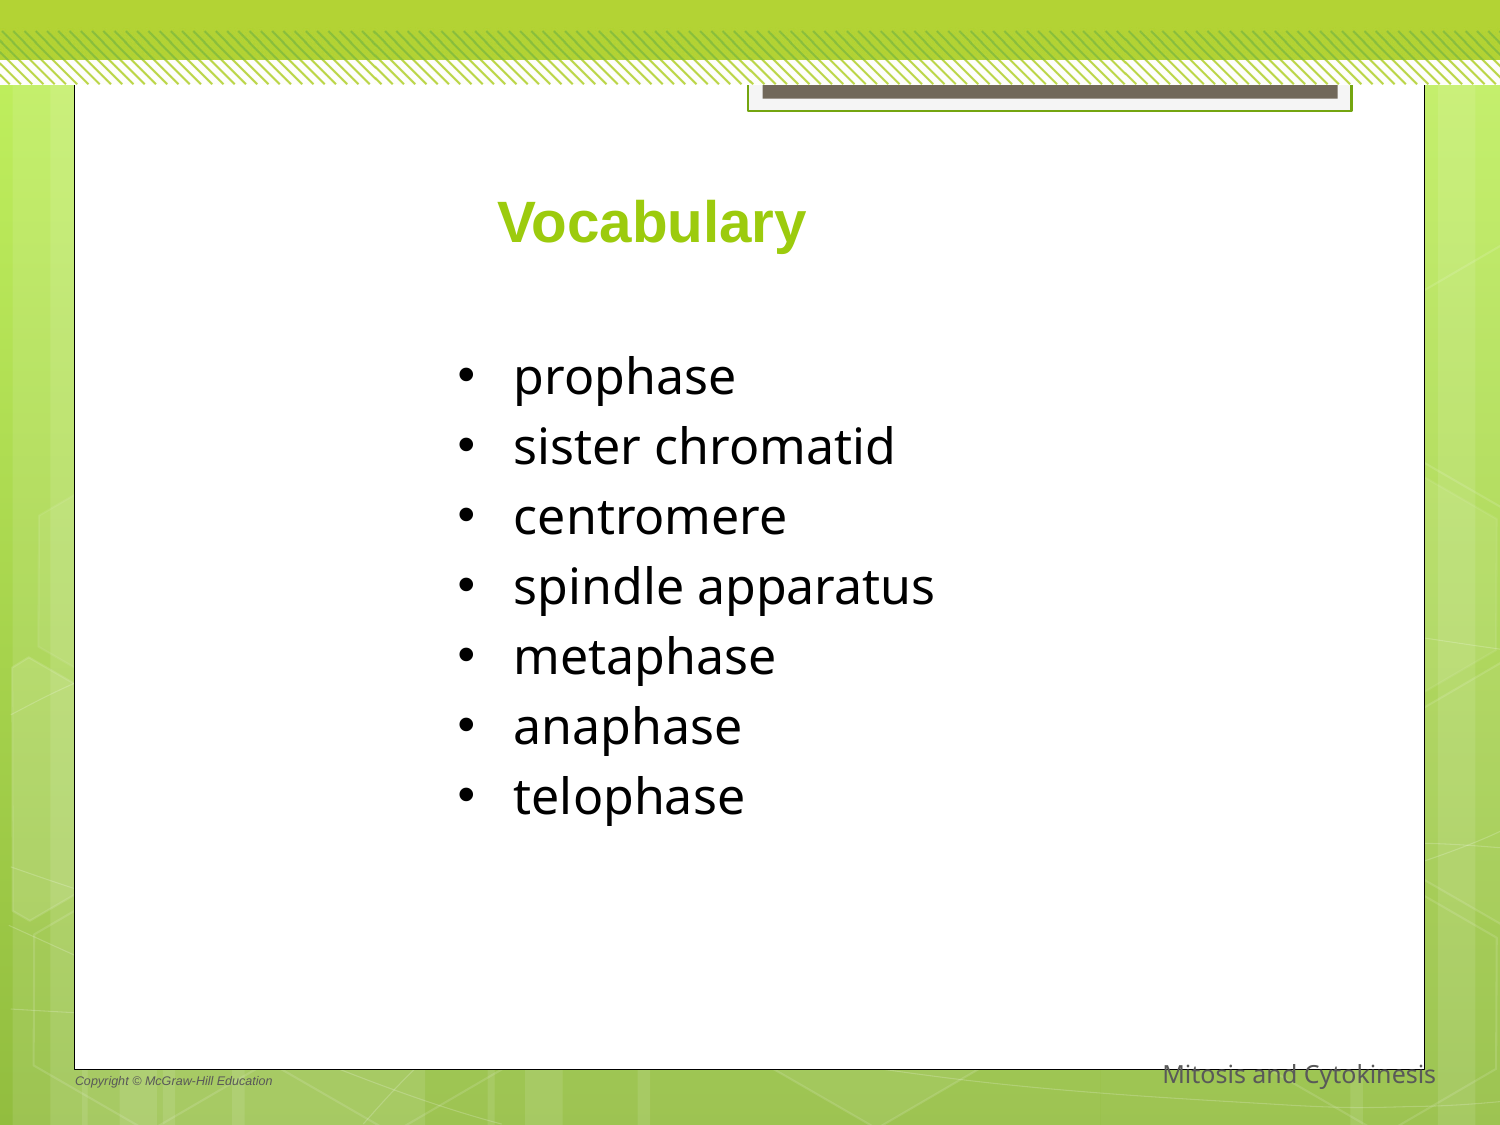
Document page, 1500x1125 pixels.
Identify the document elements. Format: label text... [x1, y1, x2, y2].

picture [0, 0, 1500, 86]
text_box Copyright © McGraw-Hill Education [74, 1043, 284, 1089]
text_box Mitosis and Cytokinesis [284, 1043, 1437, 1089]
text_box prophase sister chromatid centromere spindle apparatus metaphase anaphase telophase [457, 282, 1136, 1043]
text_box Vocabulary [74, 184, 1425, 270]
